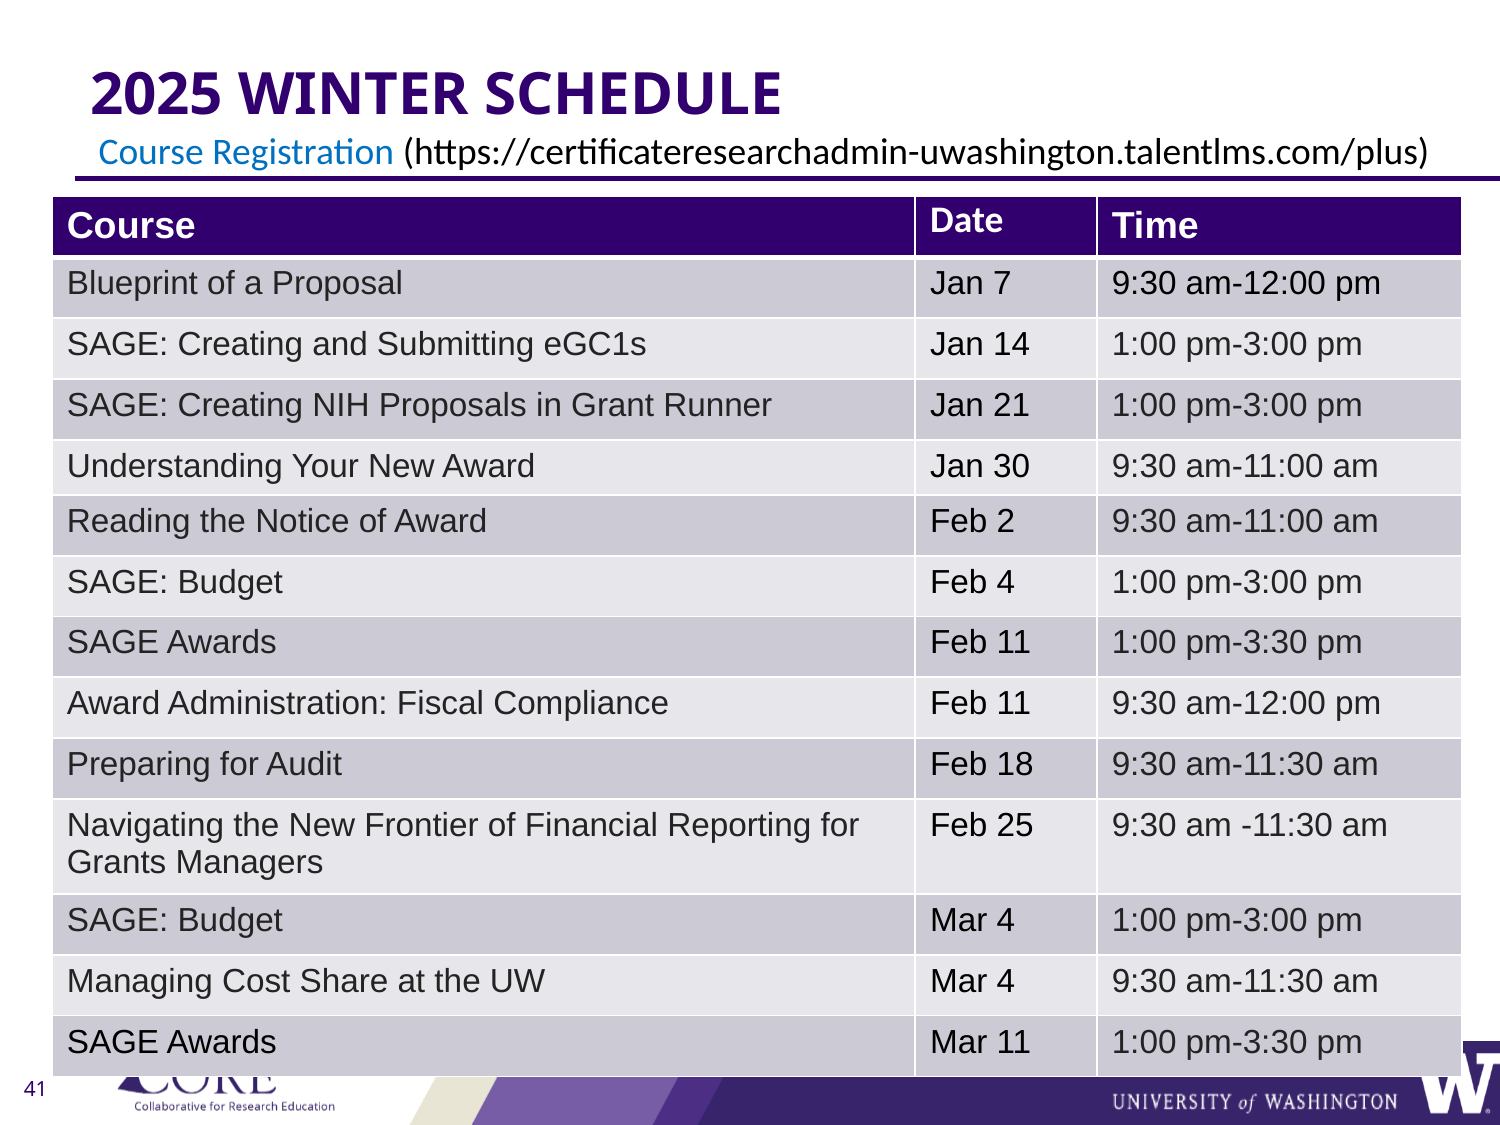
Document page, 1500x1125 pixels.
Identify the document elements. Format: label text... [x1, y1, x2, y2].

table_cell Jan 14 [916, 319, 1096, 378]
table_cell Understanding Your New Award [53, 441, 914, 494]
table_header Time [1098, 197, 1461, 255]
table_cell SAGE: Creating and Submitting eGC1s [53, 319, 914, 378]
table_cell 9:30 am-11:00 am [1098, 496, 1461, 555]
table_cell Jan 21 [916, 380, 1096, 439]
table_cell Managing Cost Share at the UW [53, 956, 914, 1015]
table_cell Feb 4 [916, 557, 1096, 616]
table_cell 1:00 pm-3:00 pm [1098, 380, 1461, 439]
table_cell SAGE: Budget [53, 895, 914, 954]
table_cell 9:30 am-12:00 pm [1098, 678, 1461, 737]
table_cell 9:30 am-11:30 am [1098, 739, 1461, 798]
table_cell Feb 18 [916, 739, 1096, 798]
table_cell Mar 4 [916, 956, 1096, 1015]
table_cell 9:30 am-11:30 am [1098, 956, 1461, 1015]
table_cell Mar 11 [916, 1016, 1096, 1076]
picture [0, 1041, 1500, 1125]
table_cell 1:00 pm-3:00 pm [1098, 895, 1461, 954]
table_cell Blueprint of a Proposal [53, 260, 914, 317]
table_header Course [53, 197, 914, 255]
table_cell Feb 11 [916, 617, 1096, 676]
table_cell 1:00 pm-3:00 pm [1098, 319, 1461, 378]
table_cell 1:00 pm-3:30 pm [1098, 617, 1461, 676]
table_cell 9:30 am-12:00 pm [1098, 260, 1461, 317]
title 2025 WINTER SCHEDULE [75, 26, 1425, 157]
text_box Course Registration (https://certificateresearchadmin-uwashington.talentlms.com/plus) [83, 119, 1500, 180]
table_header Date [916, 197, 1096, 255]
table_cell Navigating the New Frontier of Financial Reporting for Grants Managers [53, 800, 914, 893]
table_cell Preparing for Audit [53, 739, 914, 798]
table_cell Jan 30 [916, 441, 1096, 494]
table_cell Feb 11 [916, 678, 1096, 737]
table_cell SAGE: Budget [53, 557, 914, 616]
table_cell Award Administration: Fiscal Compliance [53, 678, 914, 737]
table_cell SAGE: Creating NIH Proposals in Grant Runner [53, 380, 914, 439]
table_cell Feb 25 [916, 800, 1096, 893]
table_cell SAGE Awards [53, 617, 914, 676]
table_cell SAGE Awards [53, 1016, 914, 1076]
table_cell 9:30 am -11:30 am [1098, 800, 1461, 893]
table_cell 1:00 pm-3:30 pm [1098, 1016, 1461, 1076]
table_cell Feb 2 [916, 496, 1096, 555]
table_cell 1:00 pm-3:00 pm [1098, 557, 1461, 616]
table_cell 9:30 am-11:00 am [1098, 441, 1461, 494]
table_cell Mar 4 [916, 895, 1096, 954]
table_cell Jan 7 [916, 260, 1096, 317]
table_cell Reading the Notice of Award [53, 496, 914, 555]
